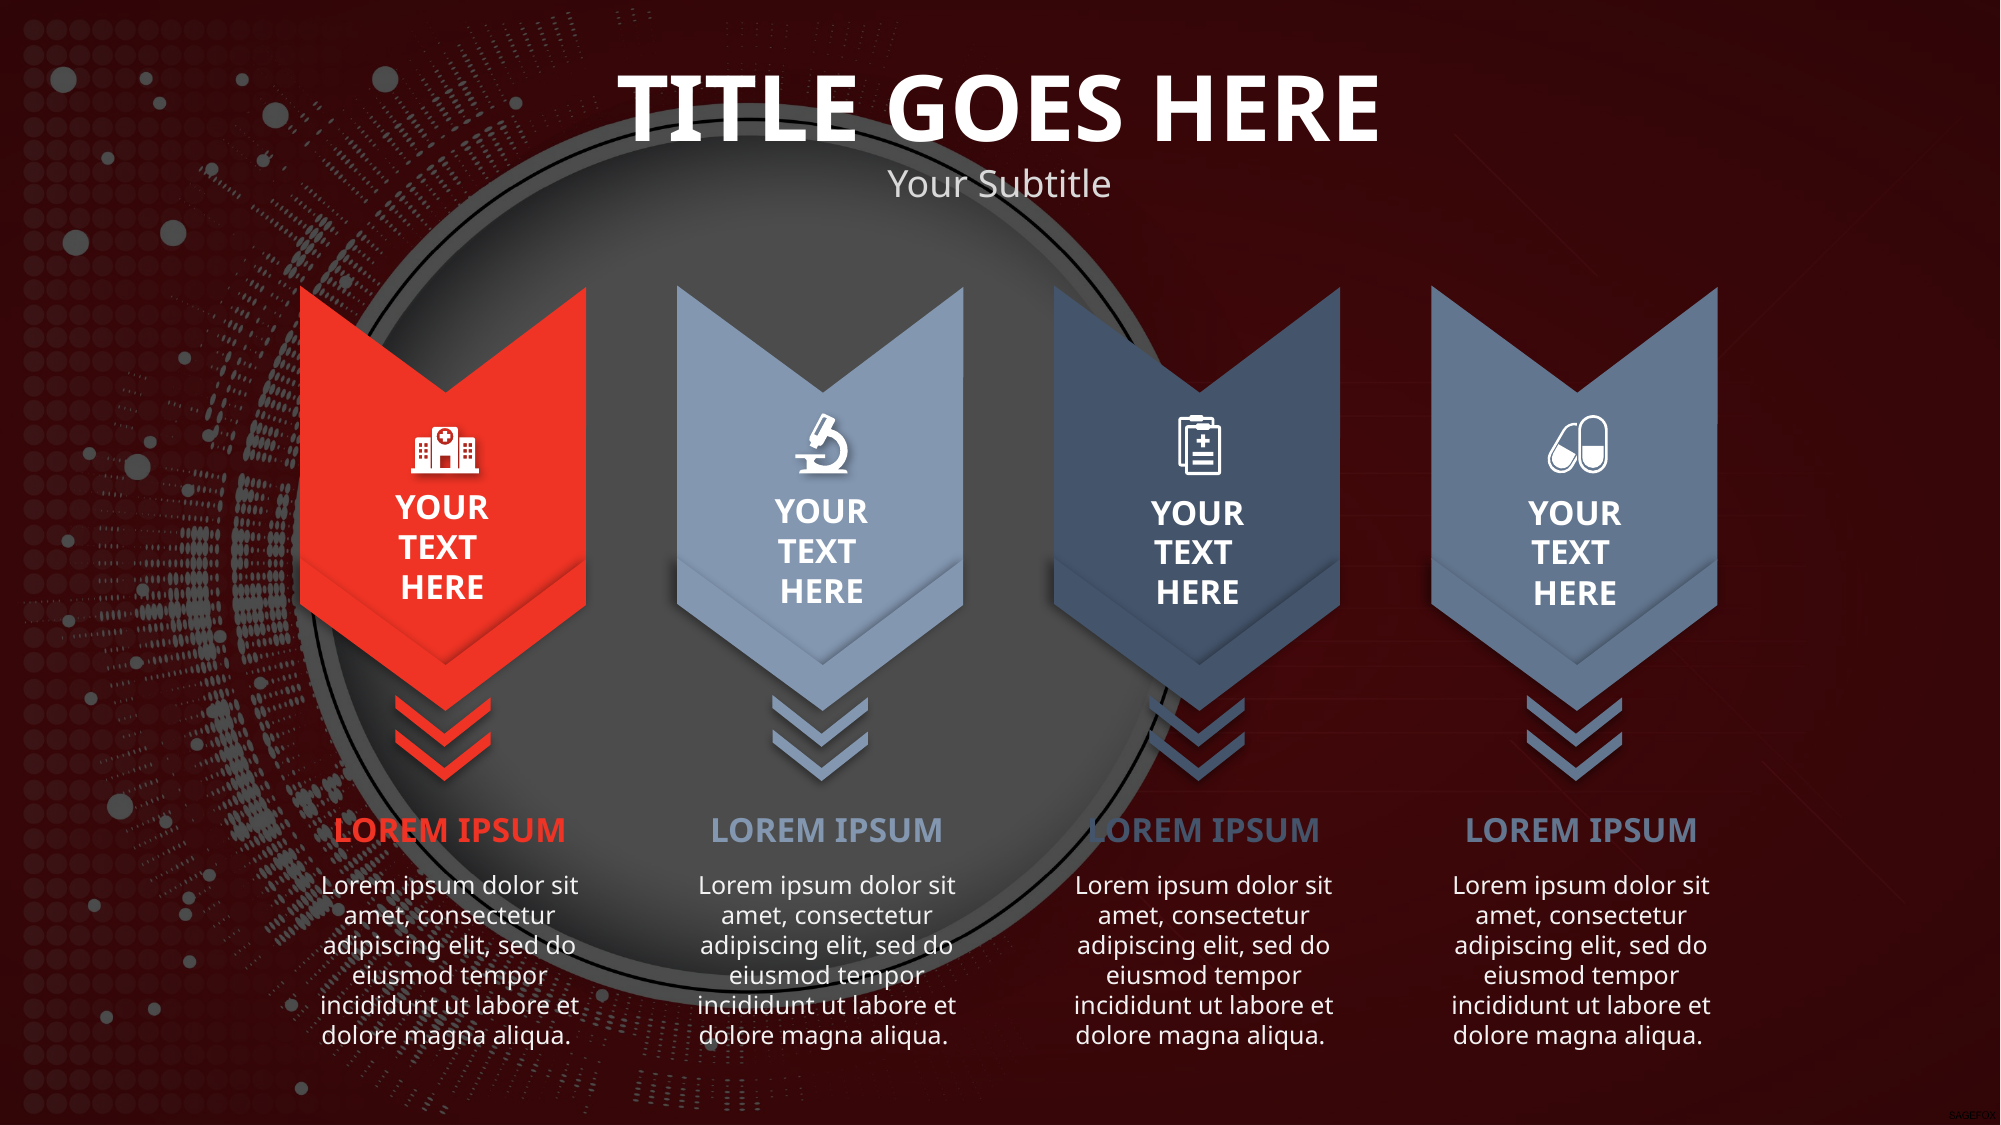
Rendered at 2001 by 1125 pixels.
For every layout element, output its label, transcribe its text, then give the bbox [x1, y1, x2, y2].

picture [0, 0, 2001, 1125]
text_box [1148, 692, 1246, 749]
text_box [607, 355, 984, 642]
text_box [394, 692, 492, 749]
text_box [1148, 727, 1246, 783]
text_box [771, 727, 869, 783]
text_box [394, 727, 492, 783]
text_box [771, 692, 869, 749]
text_box LOREM IPSUM Lorem ipsum dolor sit amet, consectetur adipiscing elit, sed do eiusmod tempor incididunt ut labore et dolore magna aliqua. [299, 809, 600, 1049]
text_box [1525, 727, 1624, 783]
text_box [1361, 355, 1788, 642]
text_box LOREM IPSUM Lorem ipsum dolor sit amet, consectetur adipiscing elit, sed do eiusmod tempor incididunt ut labore et dolore magna aliqua. [1053, 809, 1354, 1049]
text_box LOREM IPSUM Lorem ipsum dolor sit amet, consectetur adipiscing elit, sed do eiusmod tempor incididunt ut labore et dolore magna aliqua. [677, 809, 978, 1049]
text_box LOREM IPSUM Lorem ipsum dolor sit amet, consectetur adipiscing elit, sed do eiusmod tempor incididunt ut labore et dolore magna aliqua. [1431, 809, 1732, 1049]
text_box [1178, 415, 1222, 476]
text_box TITLE GOES HERE Your Subtitle [548, 42, 1452, 212]
text_box [1525, 692, 1624, 749]
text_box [984, 355, 1361, 642]
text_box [1545, 415, 1608, 476]
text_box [230, 355, 607, 642]
